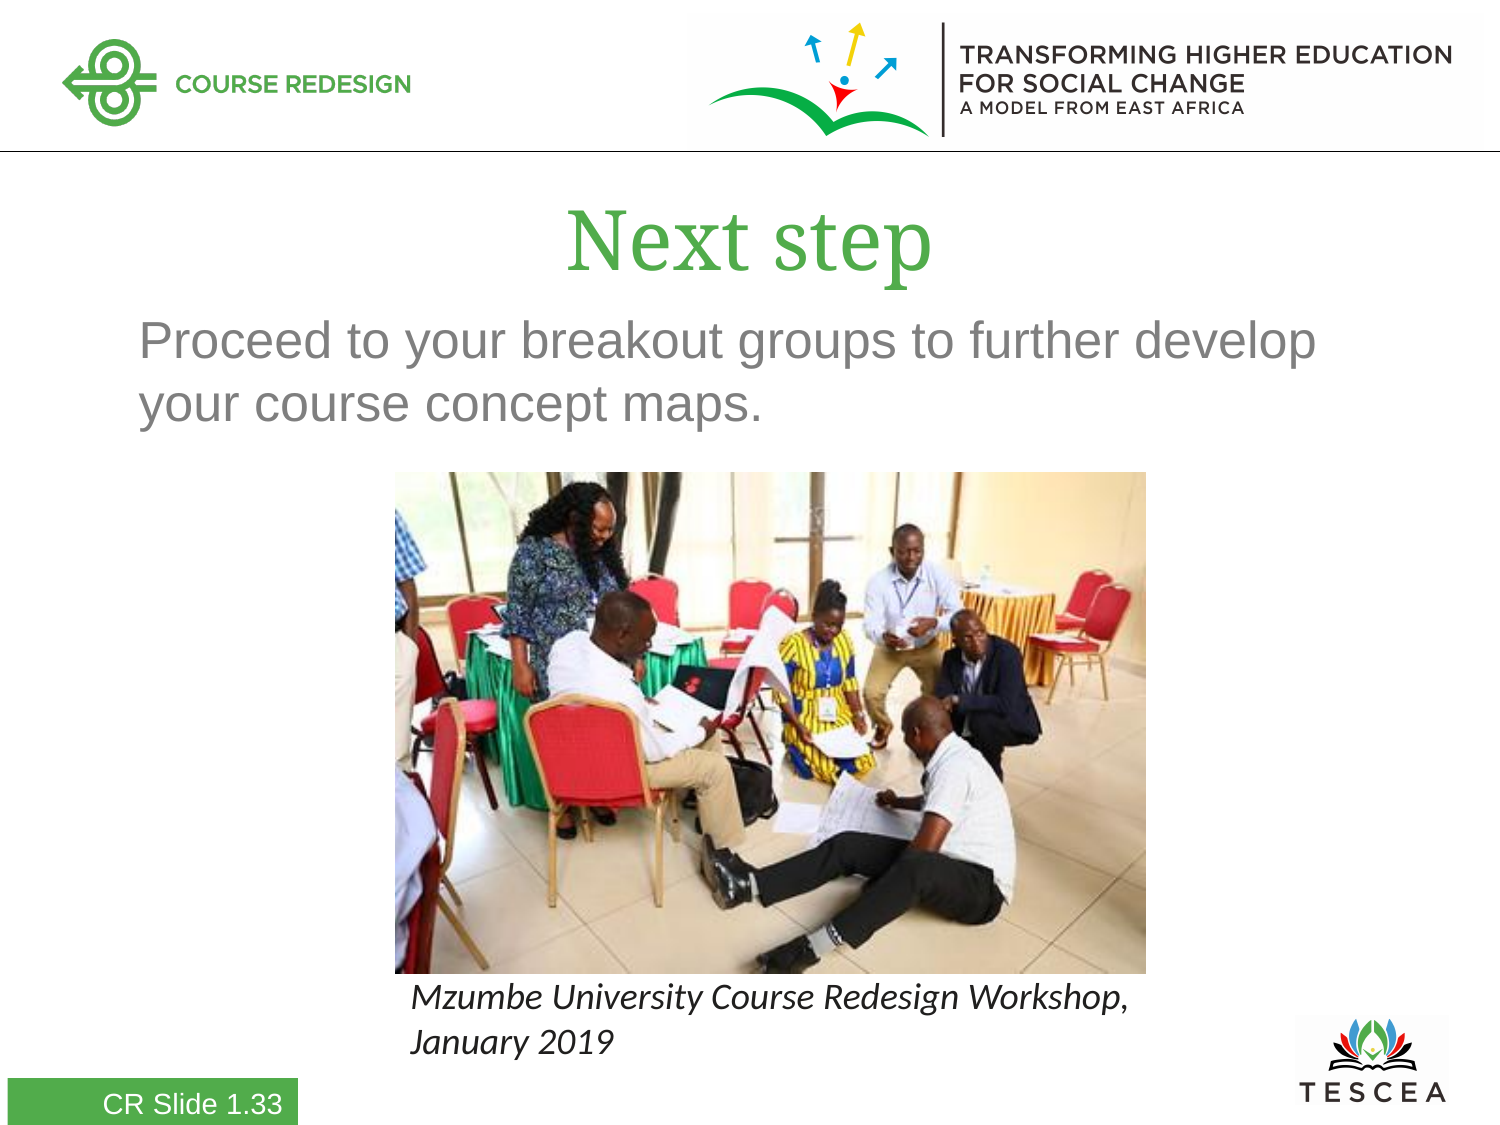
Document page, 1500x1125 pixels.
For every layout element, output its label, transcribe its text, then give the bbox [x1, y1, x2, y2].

text_box Next step [103, 172, 1397, 315]
picture [1294, 1014, 1449, 1106]
text_box Mzumbe University Course Redesign Workshop, January 2019 [395, 980, 1146, 1077]
picture [56, 28, 426, 137]
picture [687, 13, 1485, 151]
text_box CR Slide 1.33 [5, 1076, 300, 1125]
picture [395, 472, 1146, 974]
list Proceed to your breakout groups to further develop your course concept maps. [123, 299, 1418, 1060]
